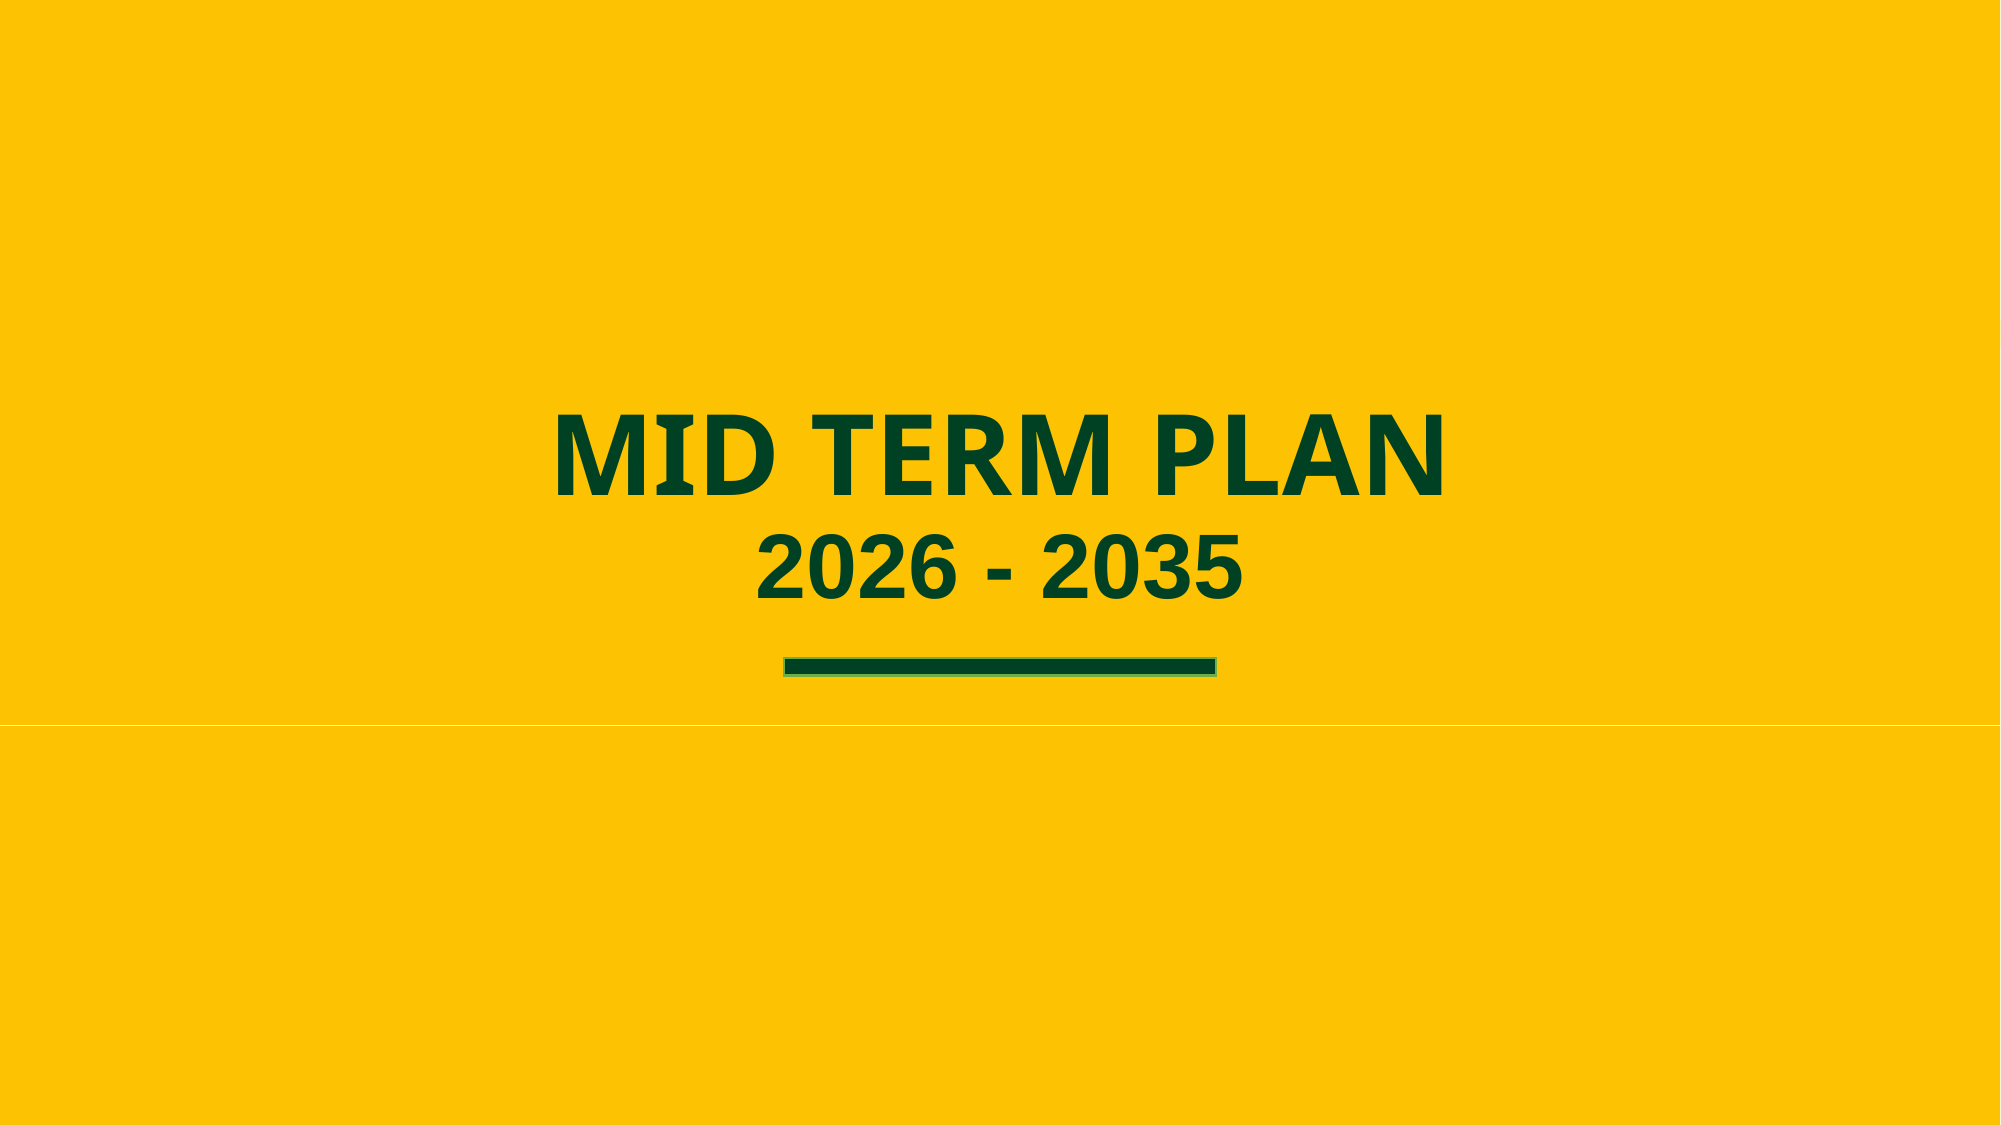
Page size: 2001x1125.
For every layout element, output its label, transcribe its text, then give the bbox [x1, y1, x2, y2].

title MID TERM PLAN 2026 - 2035 [436, 292, 1564, 724]
text_box [783, 657, 1217, 677]
